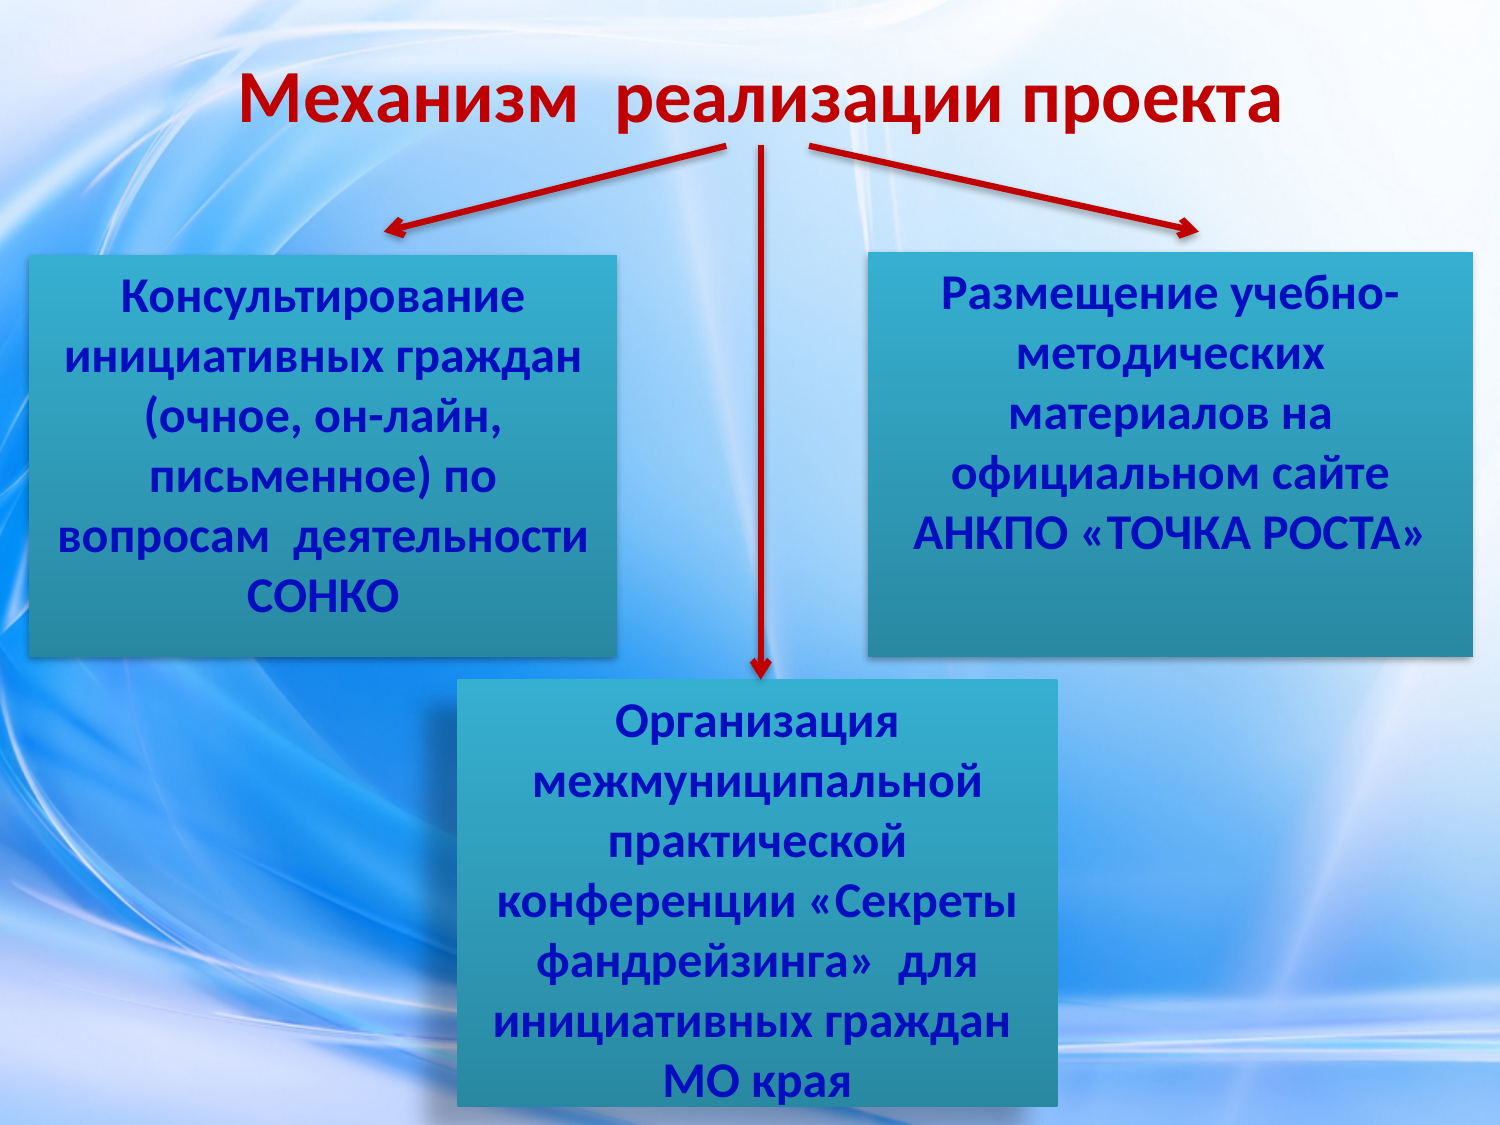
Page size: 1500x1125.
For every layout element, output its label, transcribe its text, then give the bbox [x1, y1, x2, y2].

text_box Механизм реализации проекта [135, 39, 1386, 145]
picture [0, 0, 1500, 1125]
text_box Размещение учебно-методических материалов на официальном сайте АНКПО «ТОЧКА РОСТА» [868, 252, 1473, 657]
text_box Организация межмуниципальной практической конференции «Секреты фандрейзинга» для инициативных граждан МО края [457, 679, 1058, 1107]
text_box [383, 145, 727, 232]
text_box Консультирование инициативных граждан (очное, он-лайн, письменное) по вопросам деятельности СОНКО [29, 255, 617, 657]
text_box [808, 145, 1200, 232]
